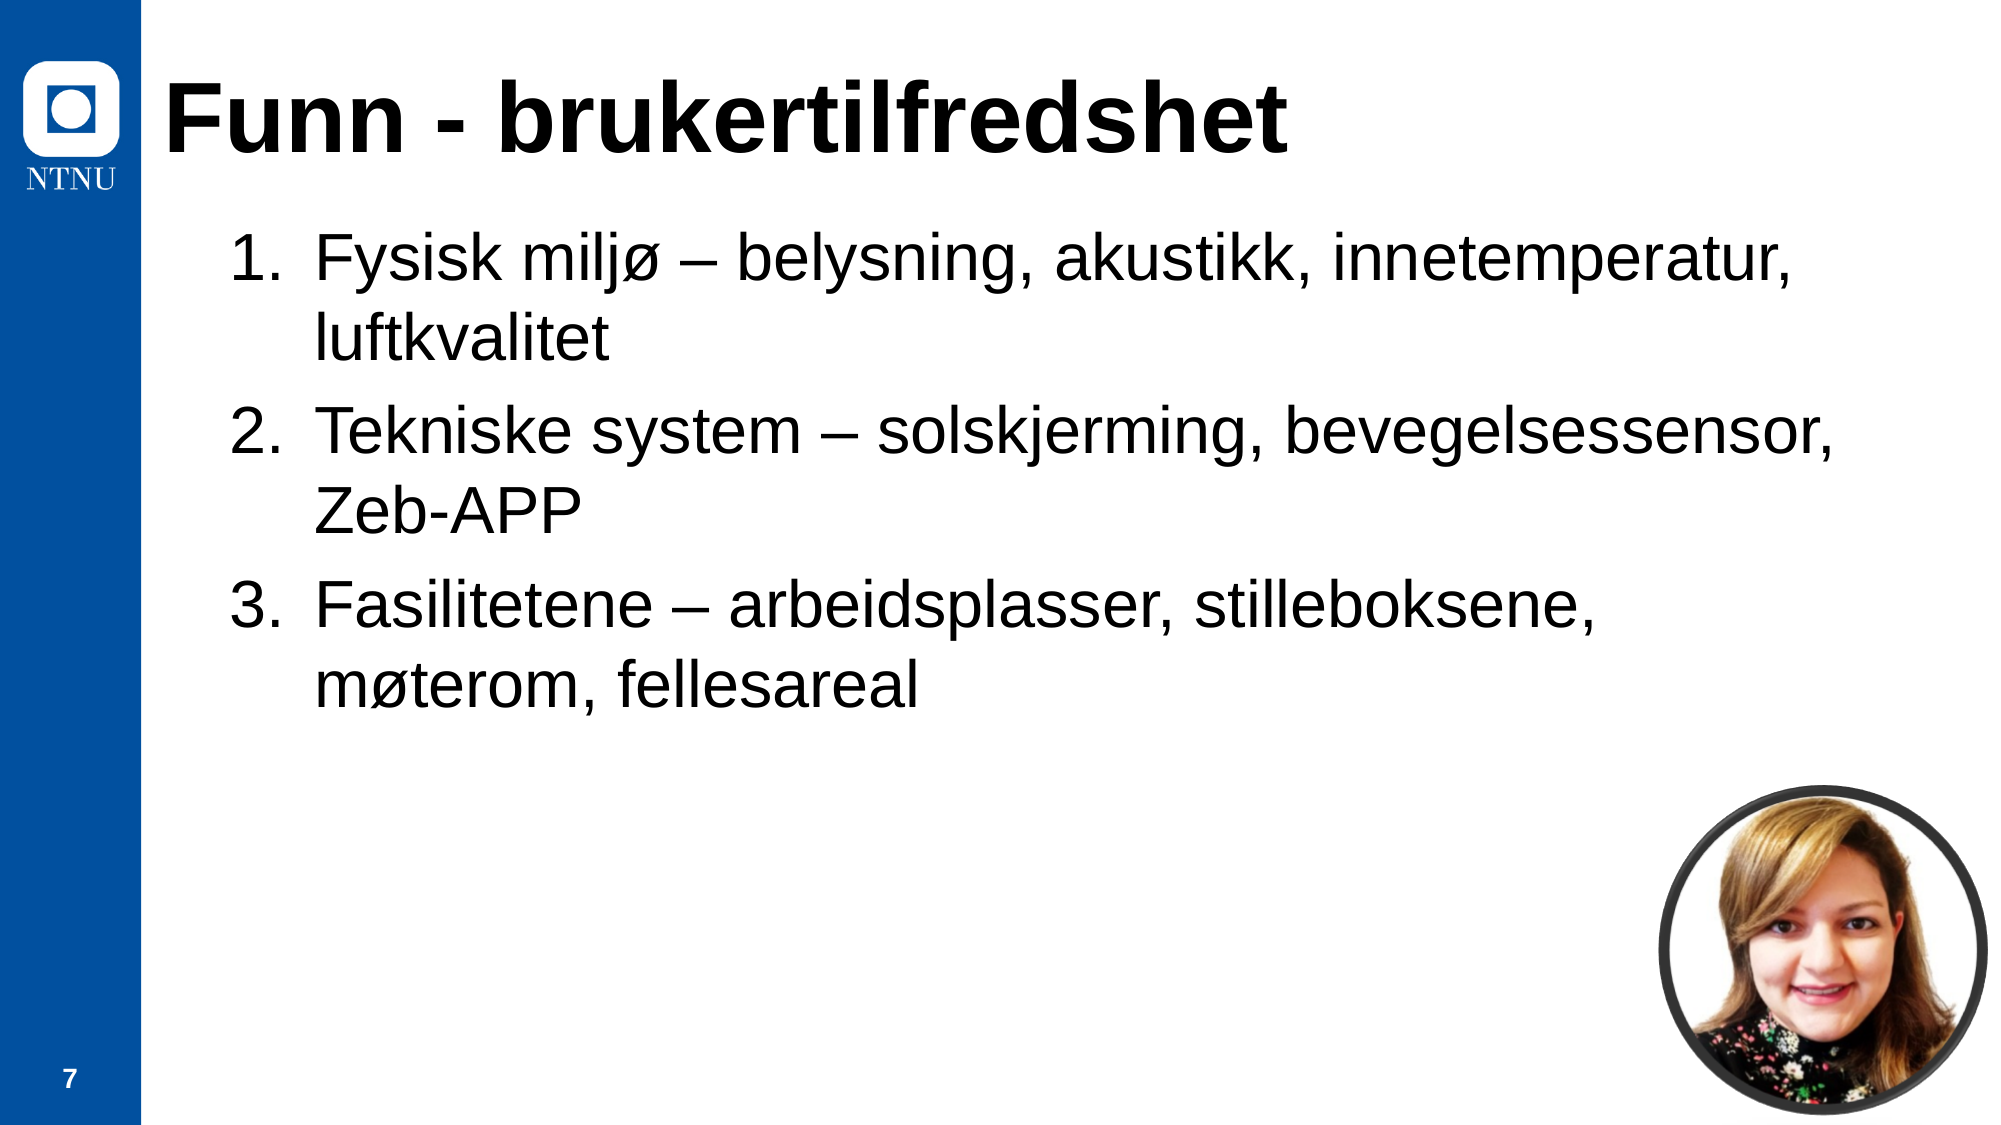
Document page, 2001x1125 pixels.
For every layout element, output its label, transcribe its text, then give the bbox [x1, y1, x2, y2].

list Fysisk miljø – belysning, akustikk, innetemperatur, luftkvalitet Tekniske system – solskjerming, bevegelsessensor, Zeb-APP Fasilitetene – arbeidsplasser, stilleboksene, møterom, fellesareal [214, 206, 1895, 1054]
picture [1627, 783, 2000, 1125]
title Funn - brukertilfredshet [148, 45, 1983, 182]
picture [0, 0, 142, 1125]
